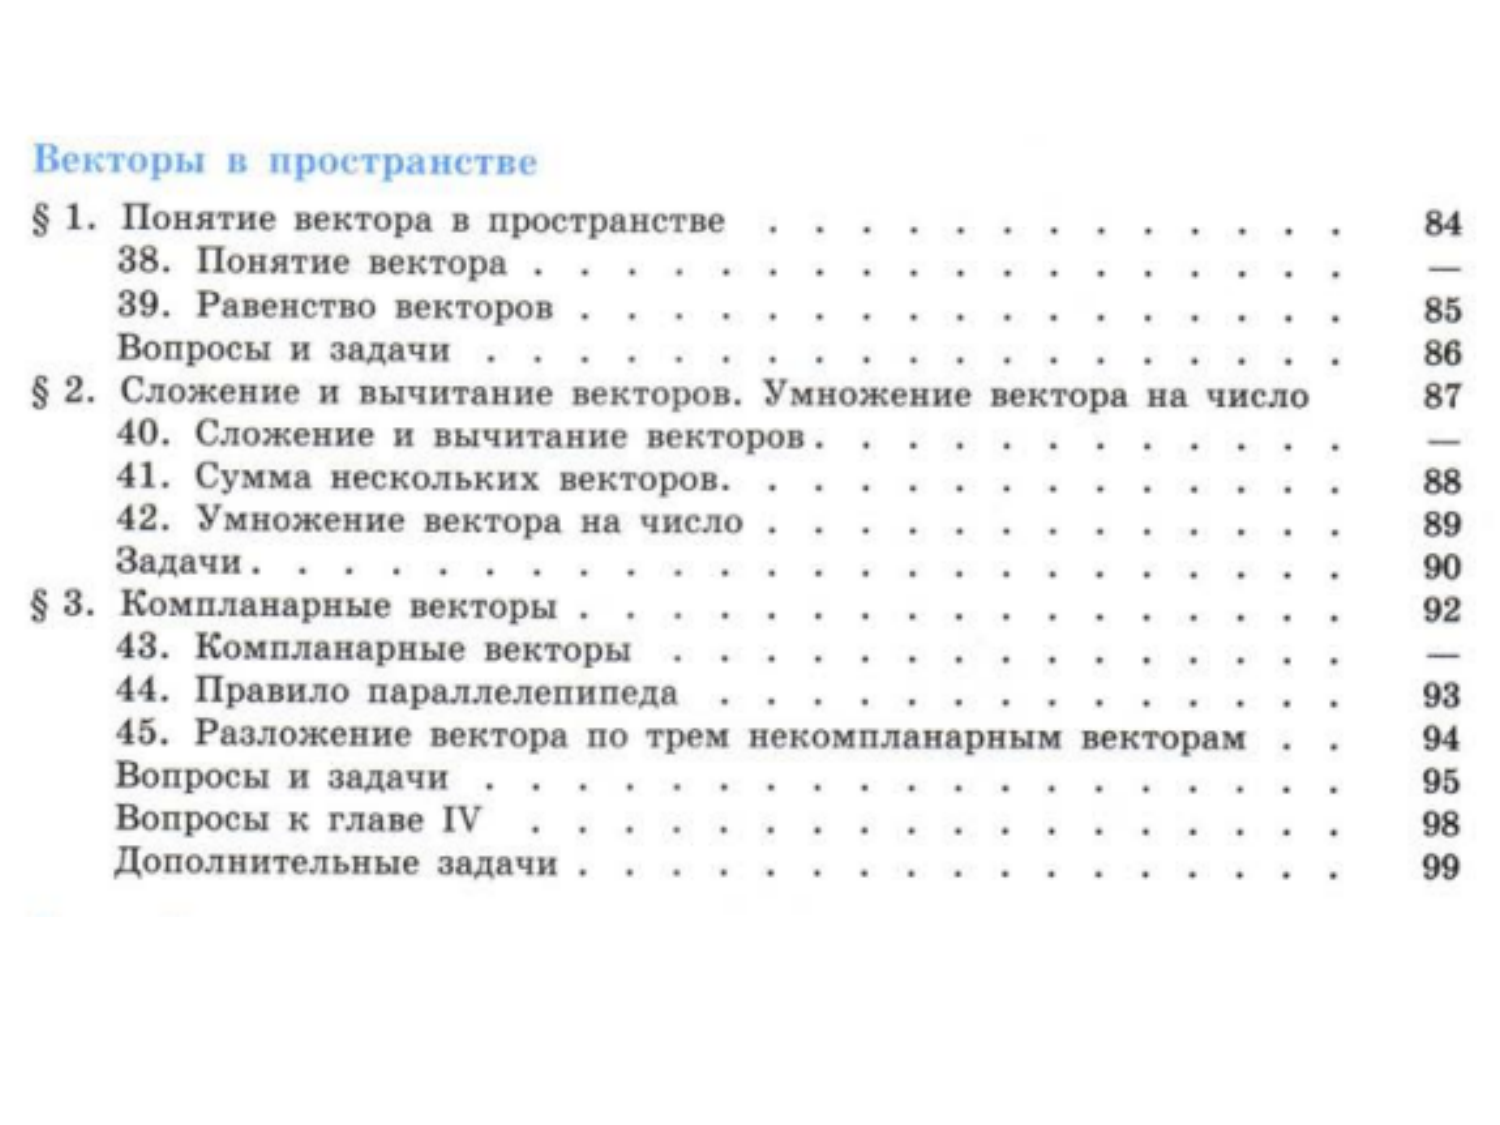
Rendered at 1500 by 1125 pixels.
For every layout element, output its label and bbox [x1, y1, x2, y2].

picture [0, 131, 1495, 918]
